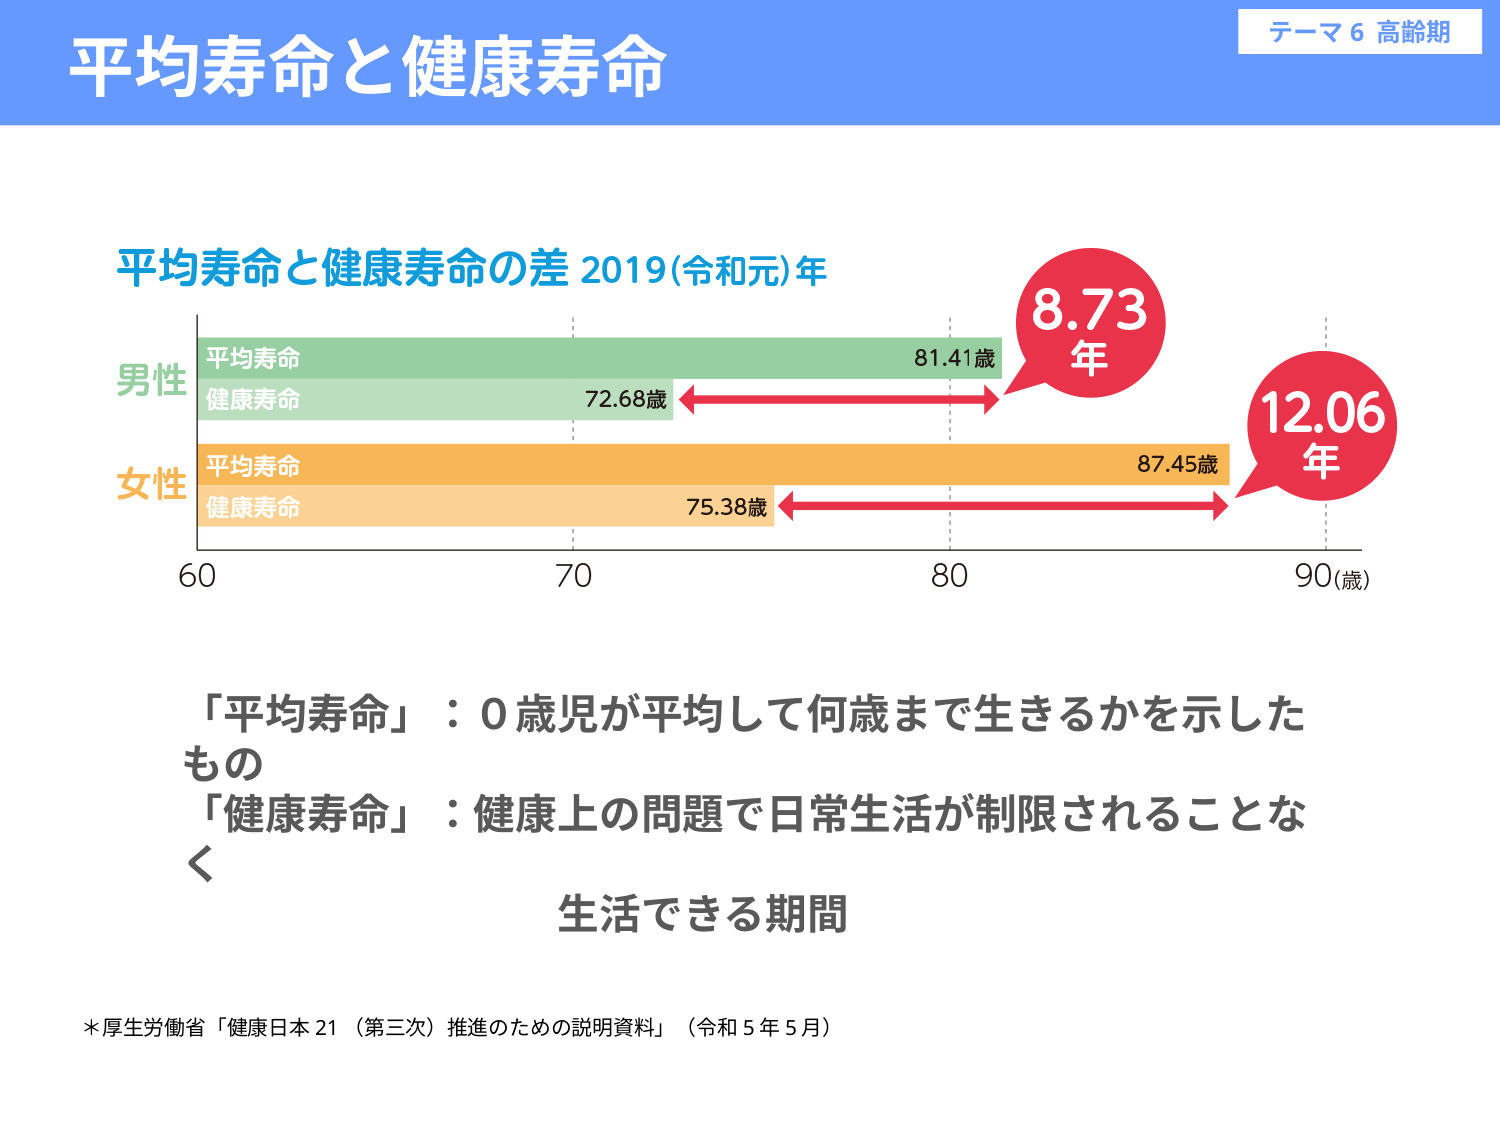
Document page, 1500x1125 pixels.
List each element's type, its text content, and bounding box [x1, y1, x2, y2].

text_box 「平均寿命」：０歳児が平均して何歳まで生きるかを示したもの 「健康寿命」：健康上の問題で日常生活が制限されることなく 生活できる期間 [167, 680, 1333, 946]
text_box 平均寿命と健康寿命 [53, 17, 1424, 113]
picture [94, 231, 1406, 601]
text_box [0, 0, 1500, 127]
text_box テーマ6 高齢期 [1238, 9, 1483, 54]
text_box ＊厚生労働省「健康日本21（第三次）推進のための説明資料」（令和5年5月） [67, 1004, 1412, 1047]
